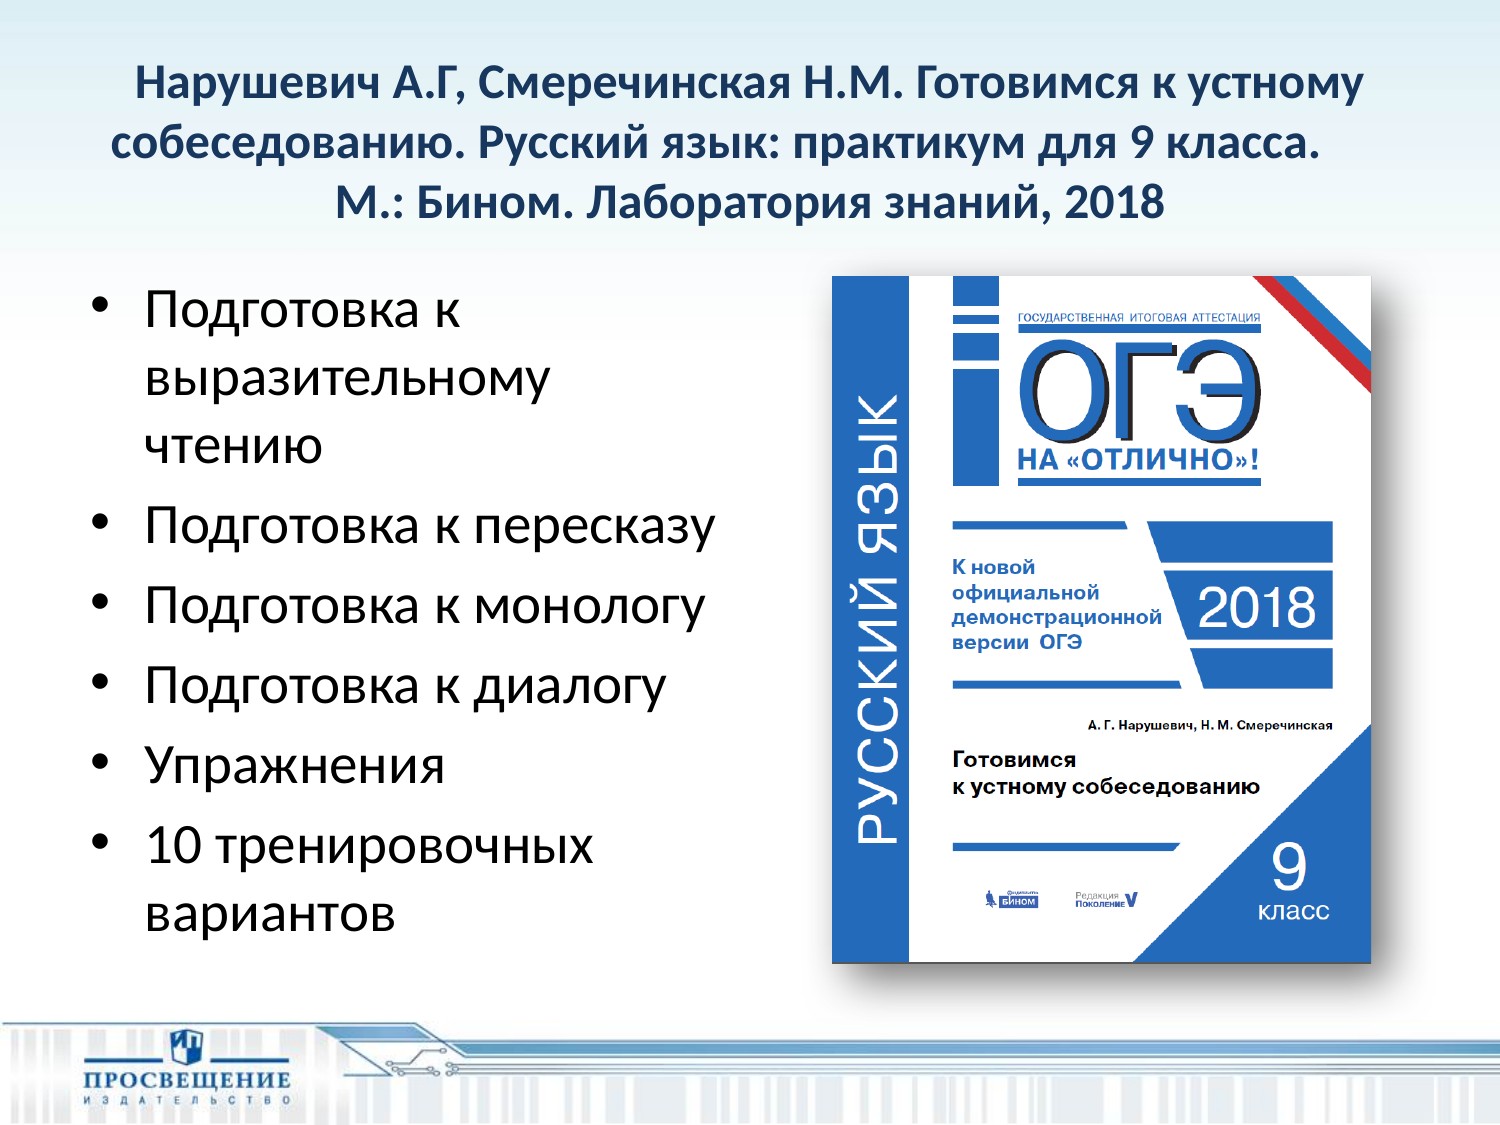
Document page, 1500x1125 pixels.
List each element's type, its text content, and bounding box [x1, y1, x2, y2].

list Подготовка к выразительному чтению Подготовка к пересказу Подготовка к монологу Подготовка к диалогу Упражнения 10 тренировочных вариантов [75, 262, 738, 1005]
picture [0, 0, 1500, 1125]
title Нарушевич А.Г, Смеречинская Н.М. Готовимся к устному собеседованию. Русский язык: практикум для 9 класса. М.: Бином. Лаборатория знаний, 2018 [75, 45, 1425, 233]
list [831, 276, 1372, 964]
